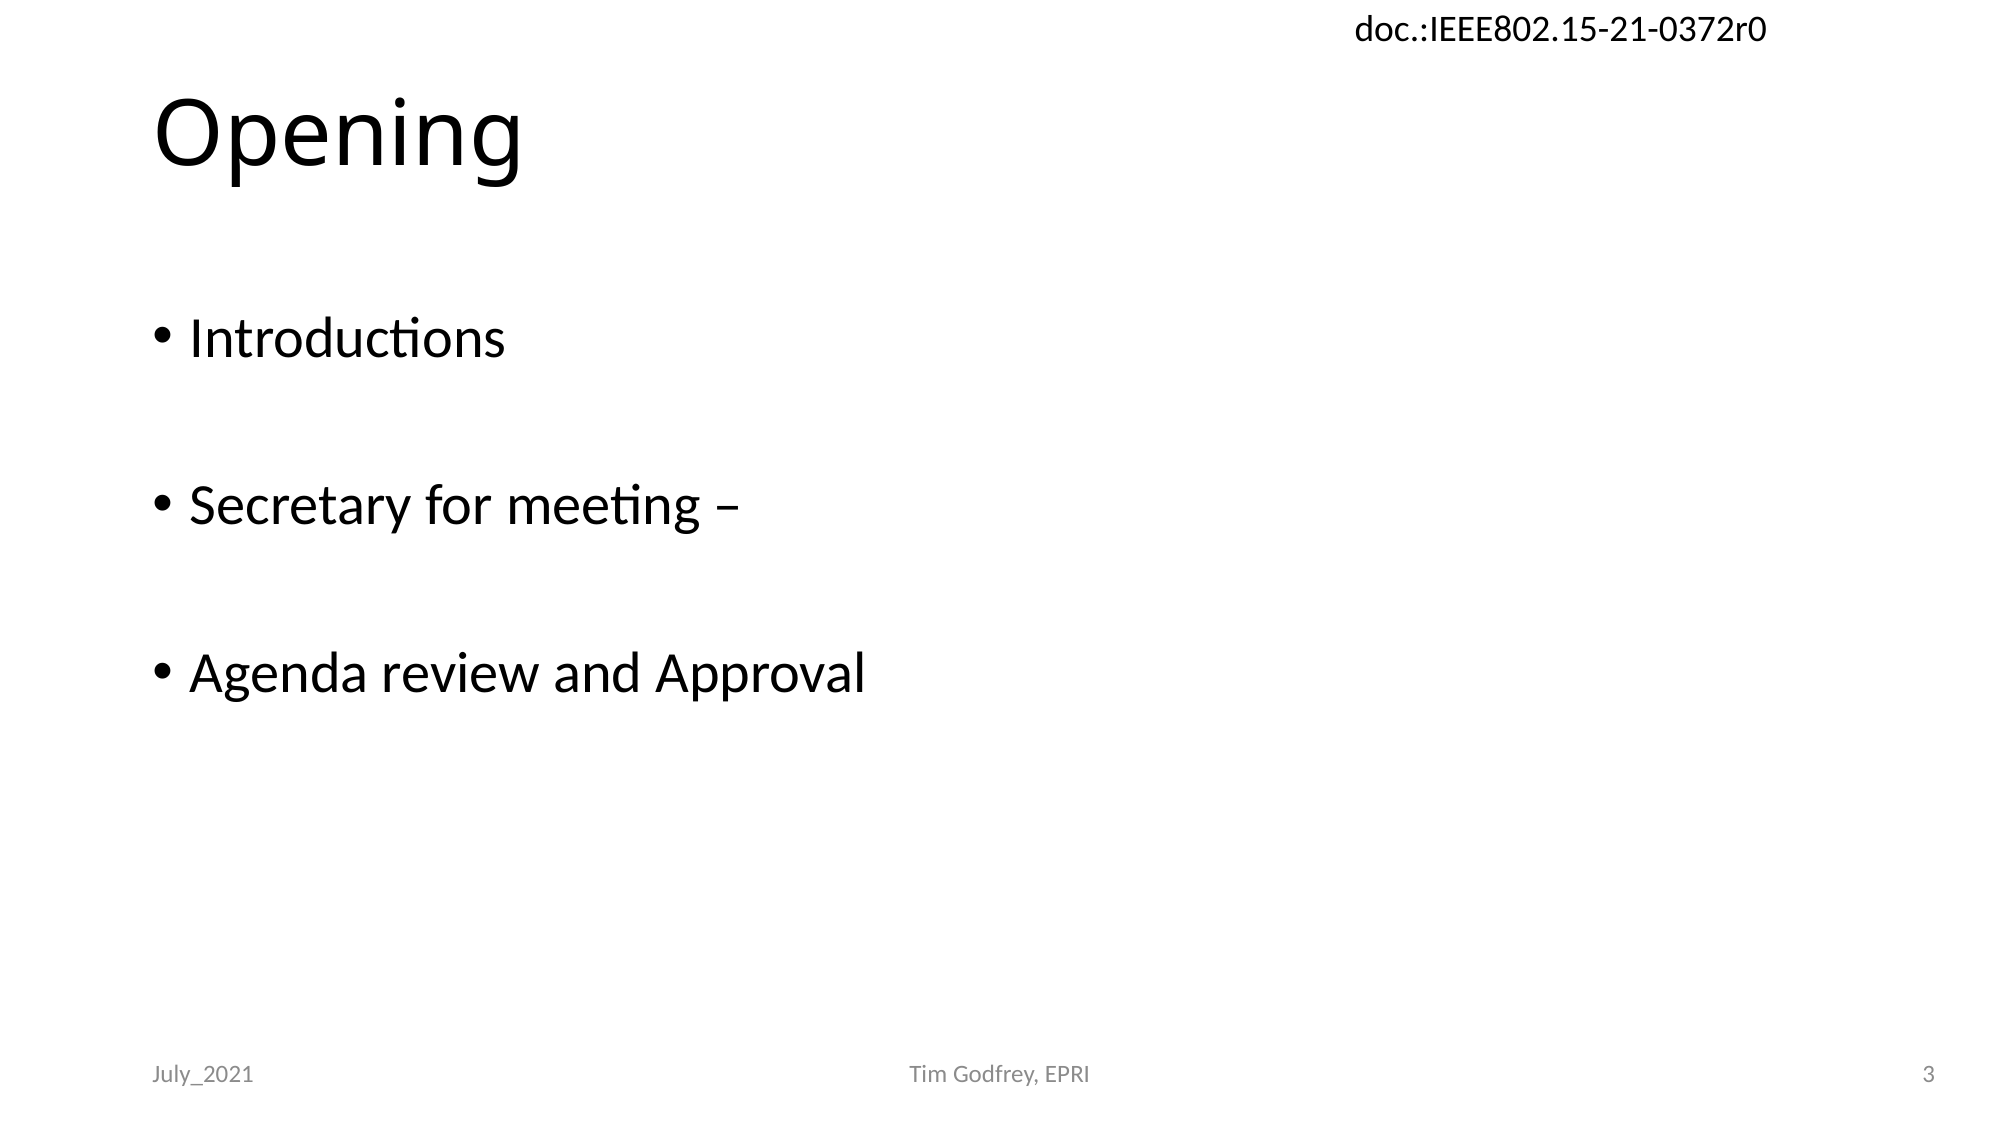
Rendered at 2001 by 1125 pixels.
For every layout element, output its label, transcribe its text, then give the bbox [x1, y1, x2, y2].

slide_number July_2021 [137, 1042, 588, 1103]
slide_number 3 [1462, 1042, 1950, 1103]
title Opening [137, 59, 1863, 213]
footer Tim Godfrey, EPRI [662, 1042, 1338, 1103]
list Introductions Secretary for meeting – Agenda review and Approval [137, 299, 1863, 1014]
